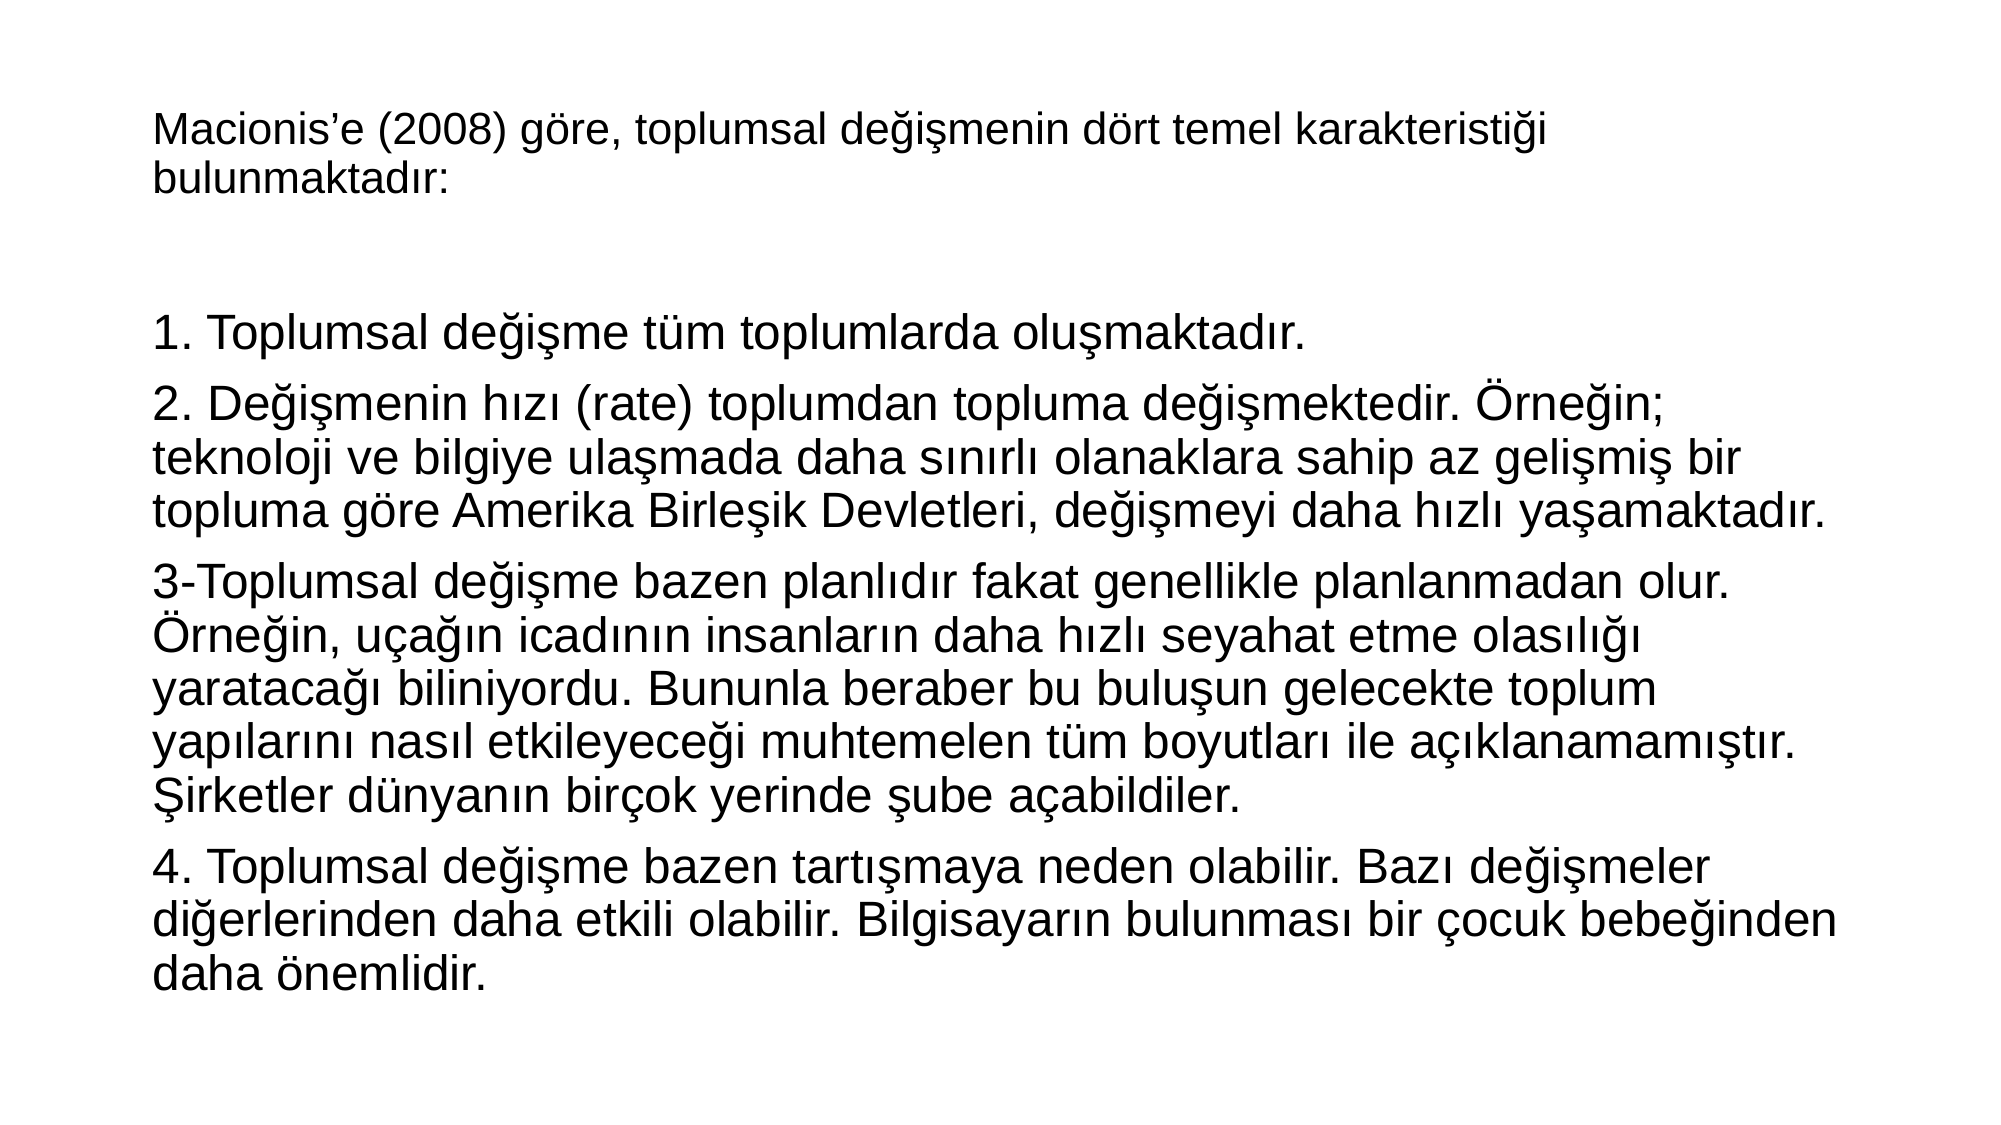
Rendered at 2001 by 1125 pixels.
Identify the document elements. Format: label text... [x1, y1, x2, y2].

list 1. Toplumsal değişme tüm toplumlarda oluşmaktadır. 2. Değişmenin hızı (rate) toplumdan topluma değişmektedir. Örneğin; teknoloji ve bilgiye ulaşmada daha sınırlı olanaklara sahip az gelişmiş bir topluma göre Amerika Birleşik Devletleri, değişmeyi daha hızlı yaşamaktadır. 3-Toplumsal değişme bazen planlıdır fakat genellikle planlanmadan olur. Örneğin, uçağın icadının insanların daha hızlı seyahat etme olasılığı yaratacağı biliniyordu. Bununla beraber bu buluşun gelecekte toplum yapılarını nasıl etkileyeceği muhtemelen tüm boyutları ile açıklanamamıştır. Şirketler dünyanın birçok yerinde şube açabildiler. 4. Toplumsal değişme bazen tartışmaya neden olabilir. Bazı değişmeler diğerlerinden daha etkili olabilir. Bilgisayarın bulunması bir çocuk bebeğinden daha önemlidir. [137, 299, 1863, 1014]
title Macionis’e (2008) göre, toplumsal değişmenin dört temel karakteristiği bulunmaktadır: [137, 44, 1863, 278]
